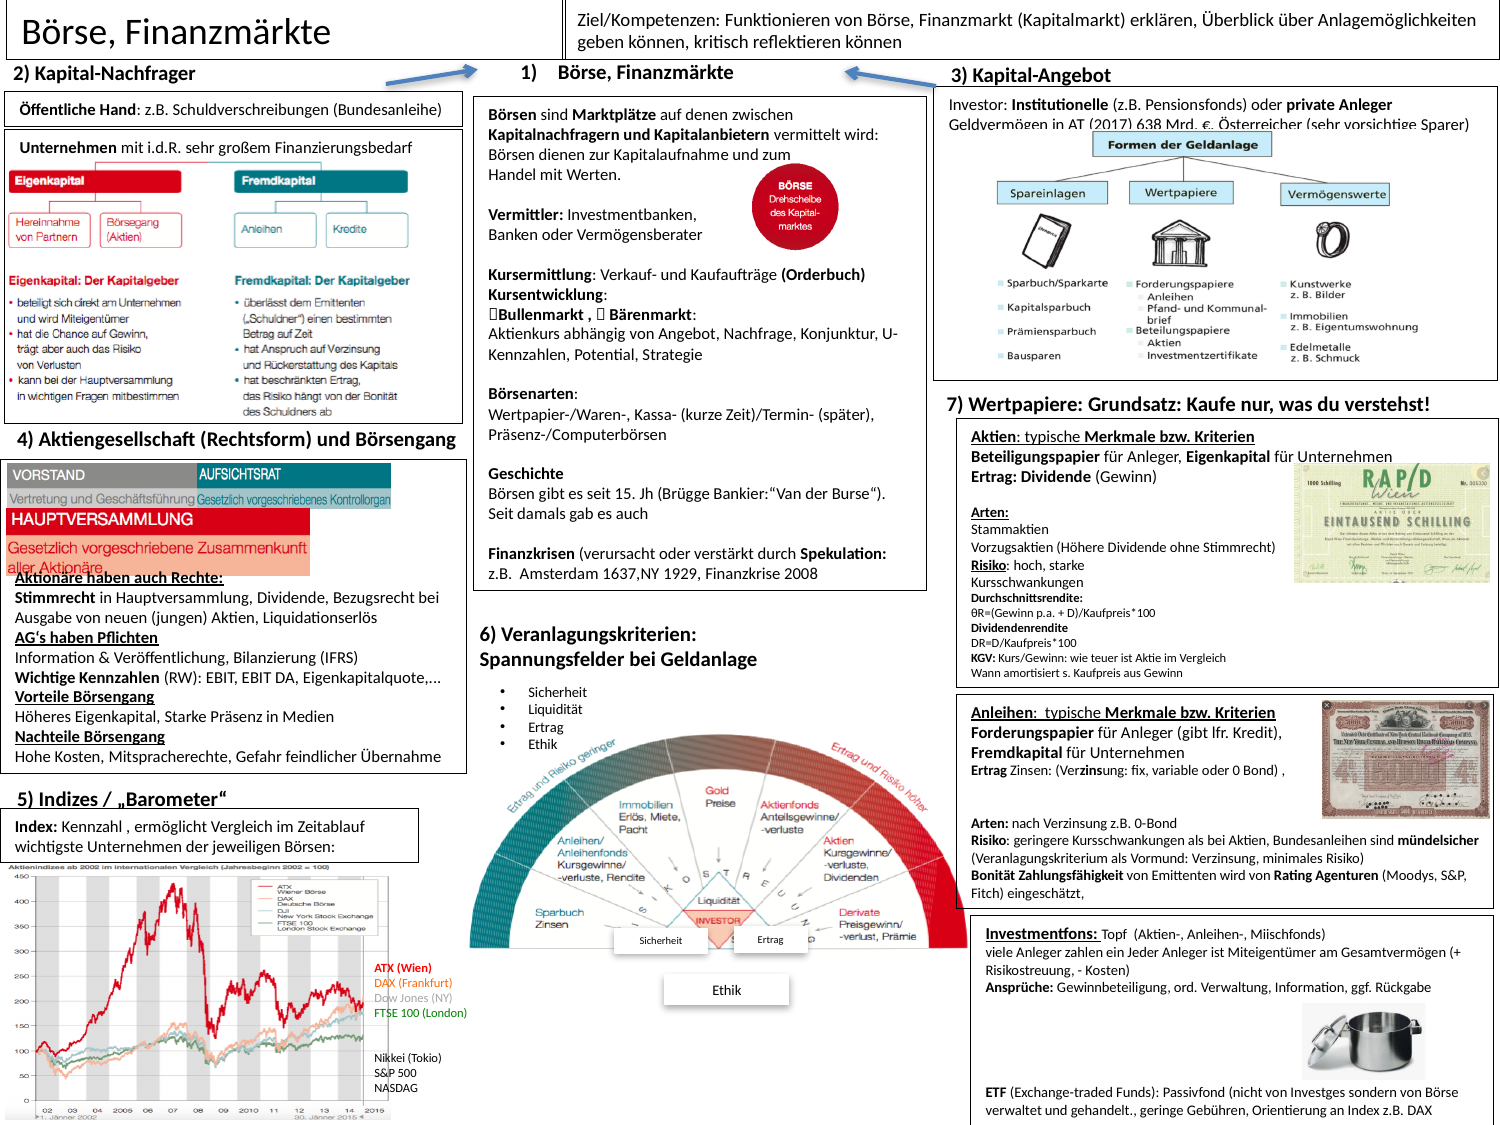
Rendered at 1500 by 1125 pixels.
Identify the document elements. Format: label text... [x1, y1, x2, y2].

text_box Aktien: typische Merkmale bzw. Kriterien Beteiligungspapier für Anleger, Eigenkapital für Unternehmen Ertrag: Dividende (Gewinn) Arten: Stammaktien Vorzugsaktien (Höhere Dividende ohne Stimmrecht) Risiko: hoch, starke Kursschwankungen Durchschnittsrendite: θR=(Gewinn p.a. + D)/Kaufpreis*100 Dividendenrendite DR=D/Kaufpreis*100 KGV: Kurs/Gewinn: wie teuer ist Aktie im Vergleich Wann amortisiert s. Kaufpreis aus Gewinn [956, 418, 1499, 688]
text_box Börse, Finanzmärkte [505, 51, 926, 91]
picture [6, 462, 391, 576]
text_box 2) Kapital-Nachfrager [0, 52, 211, 93]
picture [1302, 1003, 1427, 1081]
picture [1322, 699, 1490, 819]
text_box Ziel/Kompetenzen: Funktionieren von Börse, Finanzmarkt (Kapitalmarkt) erklären, Überblick über Anlagemöglichkeiten geben können, kritisch reflektieren können [562, 0, 1500, 60]
text_box Börsen sind Marktplätze auf denen zwischen Kapitalnachfragern und Kapitalanbietern vermittelt wird: Börsen dienen zur Kapitalaufnahme und zum Handel mit Werten. Vermittler: Investmentbanken, Banken oder Vermögensberater Kursermittlung: Verkauf- und Kaufaufträge (Orderbuch) Kursentwicklung: Bullenmarkt ,  Bärenmarkt: Aktienkurs abhängig von Angebot, Nachfrage, Konjunktur, U-Kennzahlen, Potential, Strategie Börsenarten: Wertpapier-/Waren-, Kassa- (kurze Zeit)/Termin- (später), Präsenz-/Computerbörsen Geschichte Börsen gibt es seit 15. Jh (Brügge Bankier:“Van der Burse“). Seit damals gab es auch Finanzkrisen (verursacht oder verstärkt durch Spekulation: z.B. Amsterdam 1637,NY 1929, Finanzkrise 2008 [473, 96, 927, 591]
picture [4, 154, 419, 421]
picture [993, 129, 1420, 363]
picture [748, 163, 841, 251]
text_box 3) Kapital-Angebot [936, 54, 1244, 86]
text_box 5) Indizes / „Barometer“ [2, 777, 399, 808]
text_box 6) Veranlagungskriterien: Spannungsfelder bei Geldanlage [467, 612, 956, 678]
text_box Unternehmen mit i.d.R. sehr großem Finanzierungsbedarf [4, 129, 463, 424]
text_box 4) Aktiengesellschaft (Rechtsform) und Börsengang [2, 418, 478, 458]
text_box Öffentliche Hand: z.B. Schuldverschreibungen (Bundesanleihe) [4, 91, 463, 127]
text_box ATX (Wien) DAX (Frankfurt) Dow Jones (NY) FTSE 100 (London) Nikkei (Tokio) S&P 500 NASDAG [395, 952, 506, 1103]
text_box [844, 71, 937, 87]
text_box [385, 69, 479, 85]
text_box Sicherheit Liquidität Ertrag Ethik [485, 675, 603, 716]
text_box Investor: Institutionelle (z.B. Pensionsfonds) oder private Anleger Geldvermögen in AT (2017) 638 Mrd. €, Österreicher (sehr vorsichtige Sparer) [933, 86, 1498, 381]
picture [5, 863, 391, 1120]
picture [466, 717, 972, 952]
text_box Ethik [664, 974, 789, 1005]
text_box 7) Wertpapiere: Grundsatz: Kaufe nur, was du verstehst! [931, 382, 1492, 423]
picture [1294, 463, 1490, 583]
text_box Investmentfons: Topf (Aktien-, Anleihen-, Miischfonds) viele Anleger zahlen ein Jeder Anleger ist Miteigentümer am Gesamtvermögen (+ Risikostreuung, - Kosten) Ansprüche: Gewinnbeteiligung, ord. Verwaltung, Information, ggf. Rückgabe ETF (Exchange-traded Funds): Passivfond (nicht von Investges sondern von Börse verwaltet und gehandelt., geringe Gebühren, Orientierung an Index z.B. DAX [970, 915, 1494, 1125]
text_box Anleihen: typische Merkmale bzw. Kriterien Forderungspapier für Anleger (gibt lfr. Kredit), Fremdkapital für Unternehmen Ertrag Zinsen: (Verzinsung: fix, variable oder 0 Bond) , Arten: nach Verzinsung z.B. 0-Bond Risiko: geringere Kursschwankungen als bei Aktien, Bundesanleihen sind mündelsicher (Veranlagungskriterium als Vormund: Verzinsung, minimales Risiko) Bonität Zahlungsfähigkeit von Emittenten wird von Rating Agenturen (Moodys, S&P, Fitch) eingeschätzt, [956, 694, 1494, 909]
text_box Index: Kennzahl , ermöglicht Vergleich im Zeitablauf wichtigste Unternehmen der jeweiligen Börsen: [0, 808, 419, 863]
text_box Aktionäre haben auch Rechte: Stimmrecht in Hauptversammlung, Dividende, Bezugsrecht bei Ausgabe von neuen (jungen) Aktien, Liquidationserlös AG‘s haben Pflichten Information & Veröffentlichung, Bilanzierung (IFRS) Wichtige Kennzahlen (RW): EBIT, EBIT DA, Eigenkapitalquote,... Vorteile Börsengang Höheres Eigenkapital, Starke Präsenz in Medien Nachteile Börsengang Hohe Kosten, Mitspracherechte, Gefahr feindlicher Übernahme [0, 459, 467, 774]
text_box Börse, Finanzmärkte [6, 0, 562, 60]
